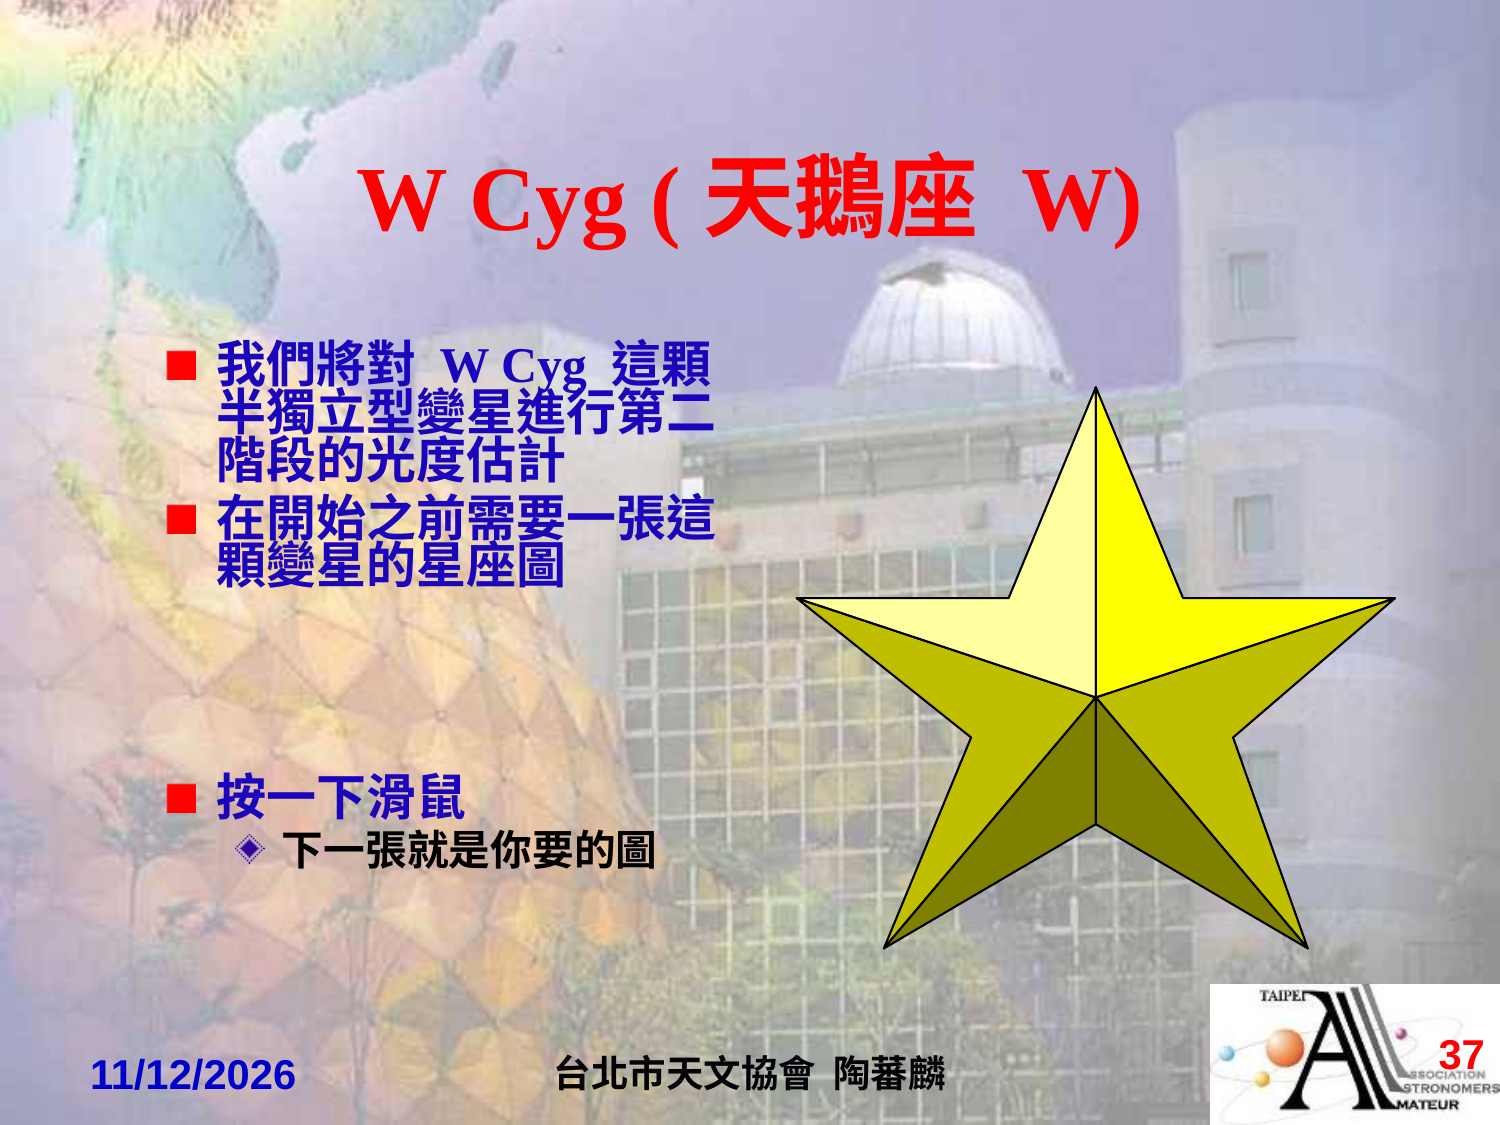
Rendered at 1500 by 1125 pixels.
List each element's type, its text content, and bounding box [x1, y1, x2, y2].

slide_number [75, 1042, 425, 1103]
list 我們將對 W Cyg 這顆半獨立型變星進行第二階段的光度估計 在開始之前需要一張這顆變星的星座圖 按一下滑鼠 下一張就是你要的圖 [145, 336, 736, 950]
footer 台北市天文協會 陶蕃麟 [512, 1042, 988, 1103]
title W Cyg (天鵝座 W) [112, 99, 1388, 288]
slide_number 36 [1149, 1023, 1500, 1084]
picture [0, 0, 1500, 1125]
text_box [793, 384, 1401, 954]
